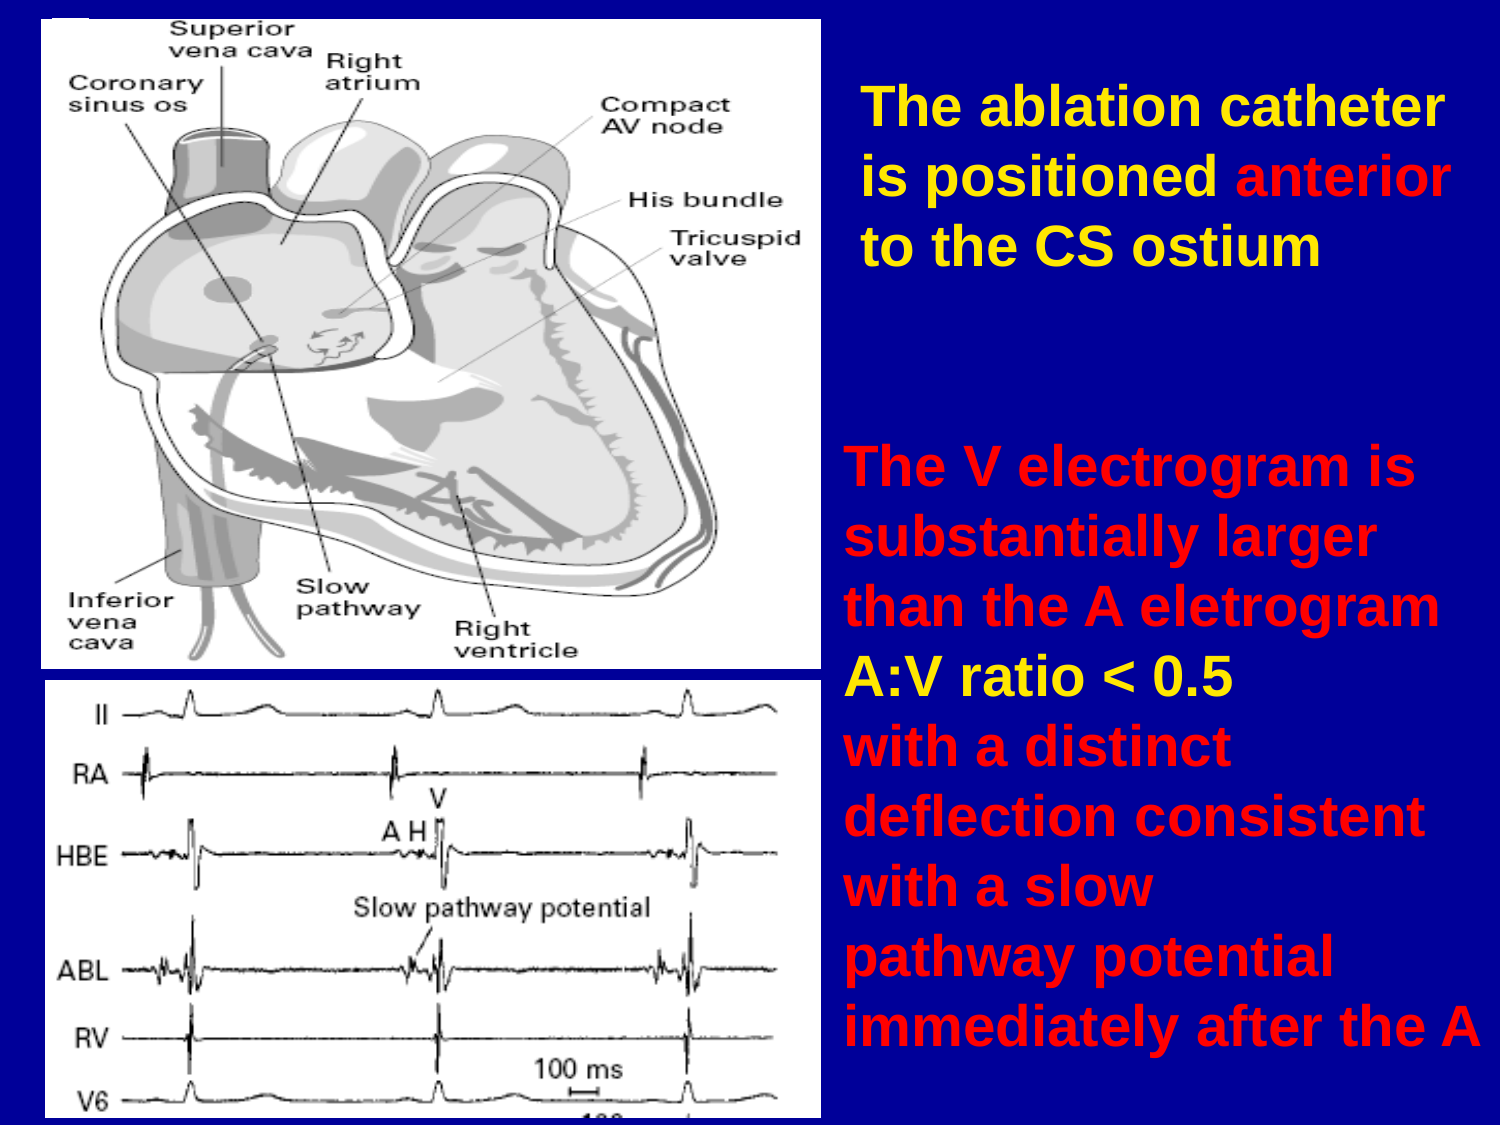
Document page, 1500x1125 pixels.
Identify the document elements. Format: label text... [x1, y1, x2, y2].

picture [41, 18, 821, 669]
text_box The V electrogram is substantially larger than the A eletrogram A:V ratio < 0.5 with a distinct deflection consistent with a slow pathway potential immediately after the A [828, 420, 1499, 1066]
text_box The ablation catheter is positioned anterior to the CS ostium [845, 61, 1478, 286]
picture [45, 680, 821, 1118]
